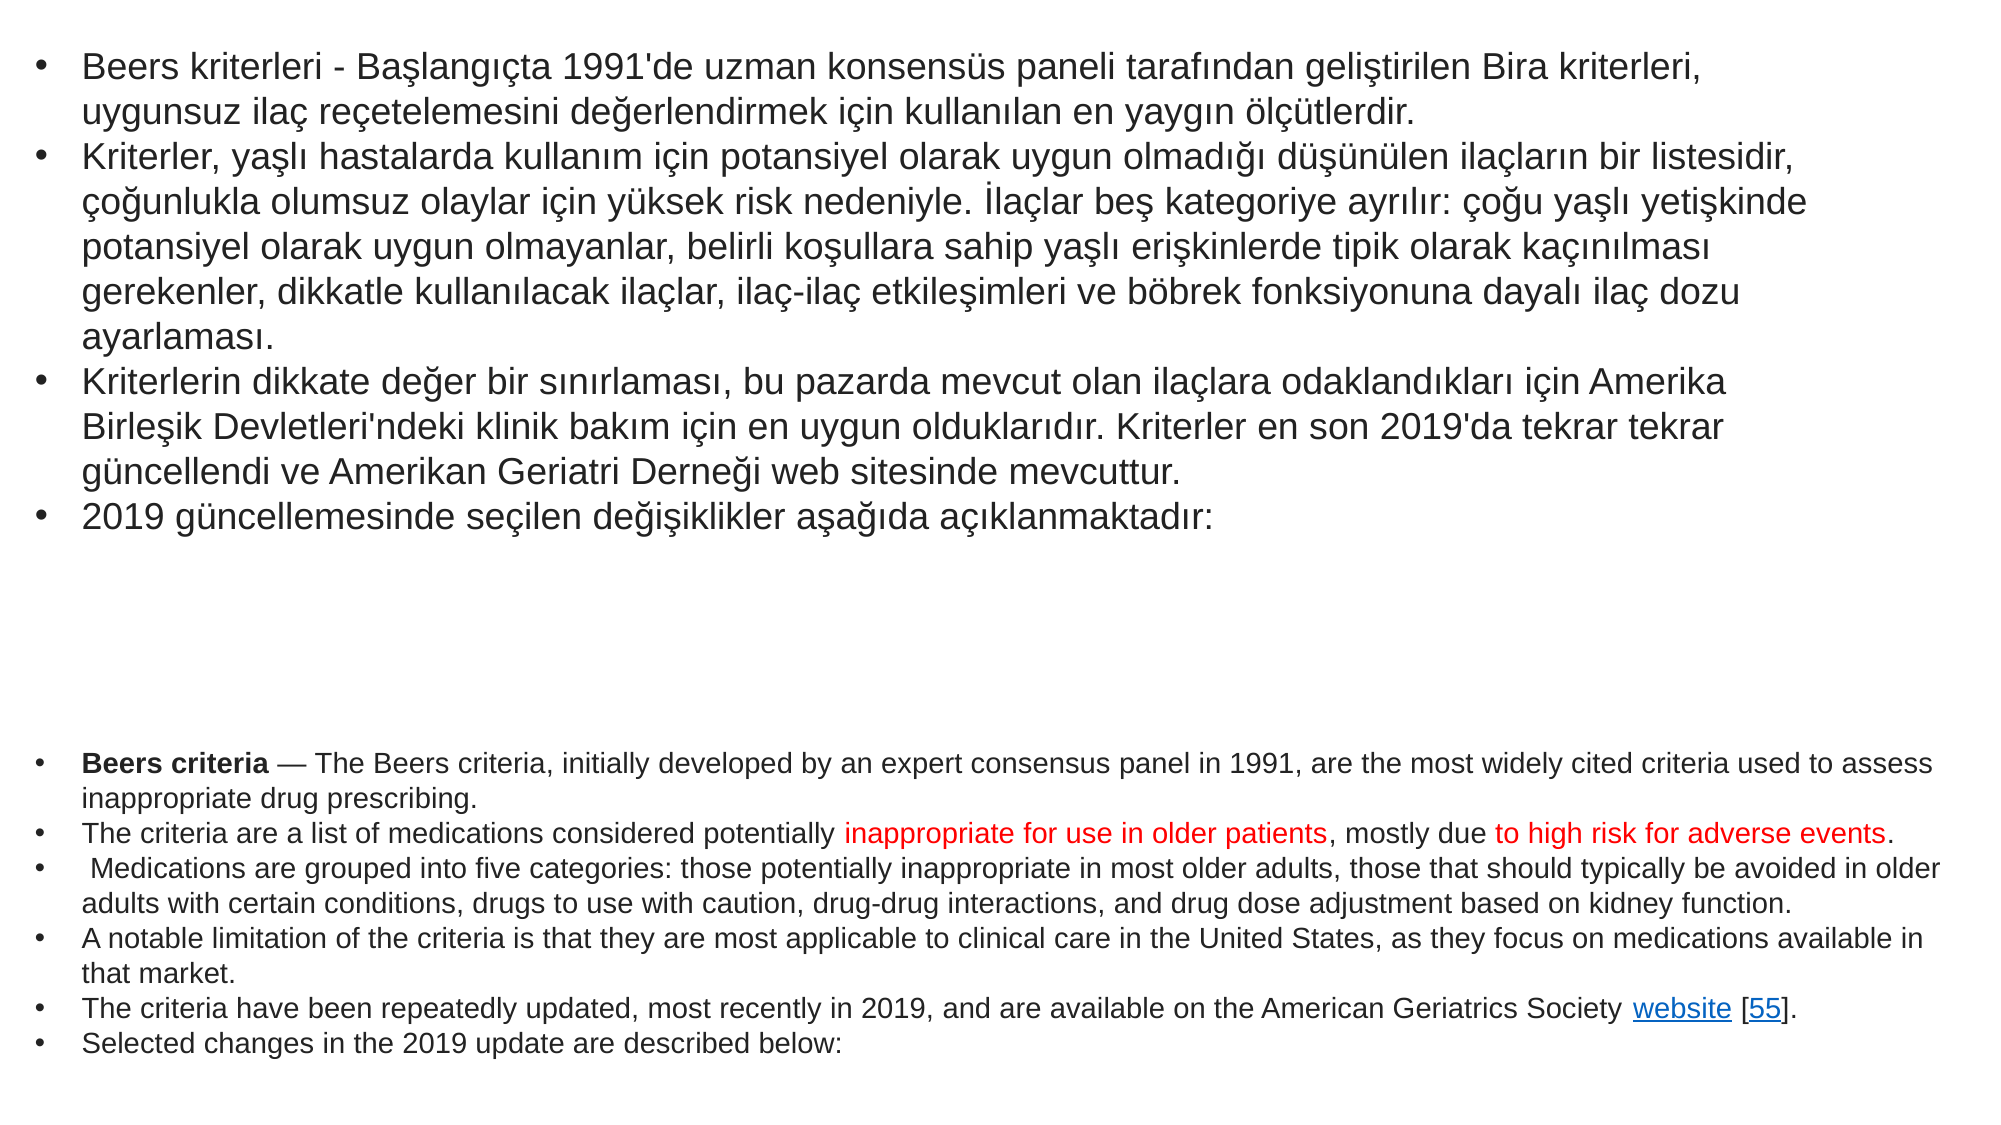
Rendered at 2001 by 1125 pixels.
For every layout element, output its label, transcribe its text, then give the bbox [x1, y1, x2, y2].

text_box Beers kriterleri - Başlangıçta 1991'de uzman konsensüs paneli tarafından geliştirilen Bira kriterleri, uygunsuz ilaç reçetelemesini değerlendirmek için kullanılan en yaygın ölçütlerdir. Kriterler, yaşlı hastalarda kullanım için potansiyel olarak uygun olmadığı düşünülen ilaçların bir listesidir, çoğunlukla olumsuz olaylar için yüksek risk nedeniyle. İlaçlar beş kategoriye ayrılır: çoğu yaşlı yetişkinde potansiyel olarak uygun olmayanlar, belirli koşullara sahip yaşlı erişkinlerde tipik olarak kaçınılması gerekenler, dikkatle kullanılacak ilaçlar, ilaç-ilaç etkileşimleri ve böbrek fonksiyonuna dayalı ilaç dozu ayarlaması. Kriterlerin dikkate değer bir sınırlaması, bu pazarda mevcut olan ilaçlara odaklandıkları için Amerika Birleşik Devletleri'ndeki klinik bakım için en uygun olduklarıdır. Kriterler en son 2019'da tekrar tekrar güncellendi ve Amerikan Geriatri Derneği web sitesinde mevcuttur. 2019 güncellemesinde seçilen değişiklikler aşağıda açıklanmaktadır: [19, 34, 1850, 544]
text_box Beers criteria — The Beers criteria, initially developed by an expert consensus panel in 1991, are the most widely cited criteria used to assess inappropriate drug prescribing. The criteria are a list of medications considered potentially inappropriate for use in older patients, mostly due to high risk for adverse events. Medications are grouped into five categories: those potentially inappropriate in most older adults, those that should typically be avoided in older adults with certain conditions, drugs to use with caution, drug-drug interactions, and drug dose adjustment based on kidney function. A notable limitation of the criteria is that they are most applicable to clinical care in the United States, as they focus on medications available in that market. The criteria have been repeatedly updated, most recently in 2019, and are available on the American Geriatrics Society website [55]. Selected changes in the 2019 update are described below: [20, 737, 1976, 1067]
